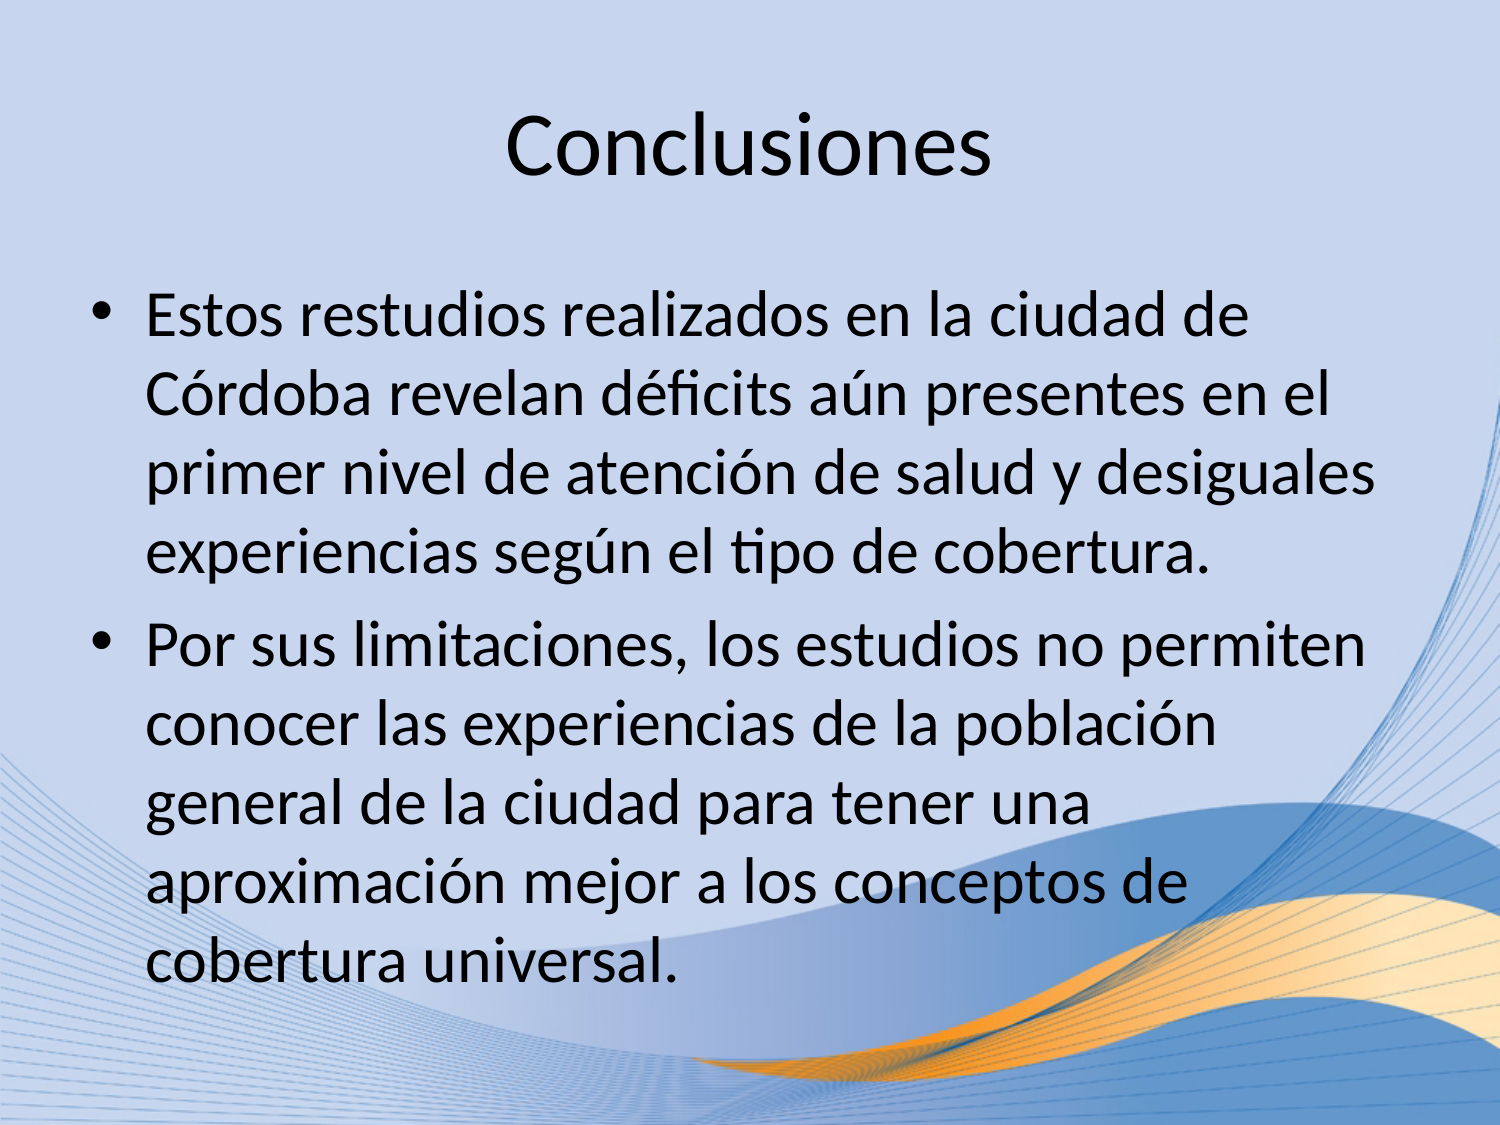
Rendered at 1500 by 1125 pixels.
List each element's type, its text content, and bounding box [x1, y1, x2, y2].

title Conclusiones [75, 45, 1425, 233]
list Estos restudios realizados en la ciudad de Córdoba revelan déficits aún presentes en el primer nivel de atención de salud y desiguales experiencias según el tipo de cobertura. Por sus limitaciones, los estudios no permiten conocer las experiencias de la población general de la ciudad para tener una aproximación mejor a los conceptos de cobertura universal. [75, 262, 1425, 1005]
picture [0, 0, 1500, 1125]
